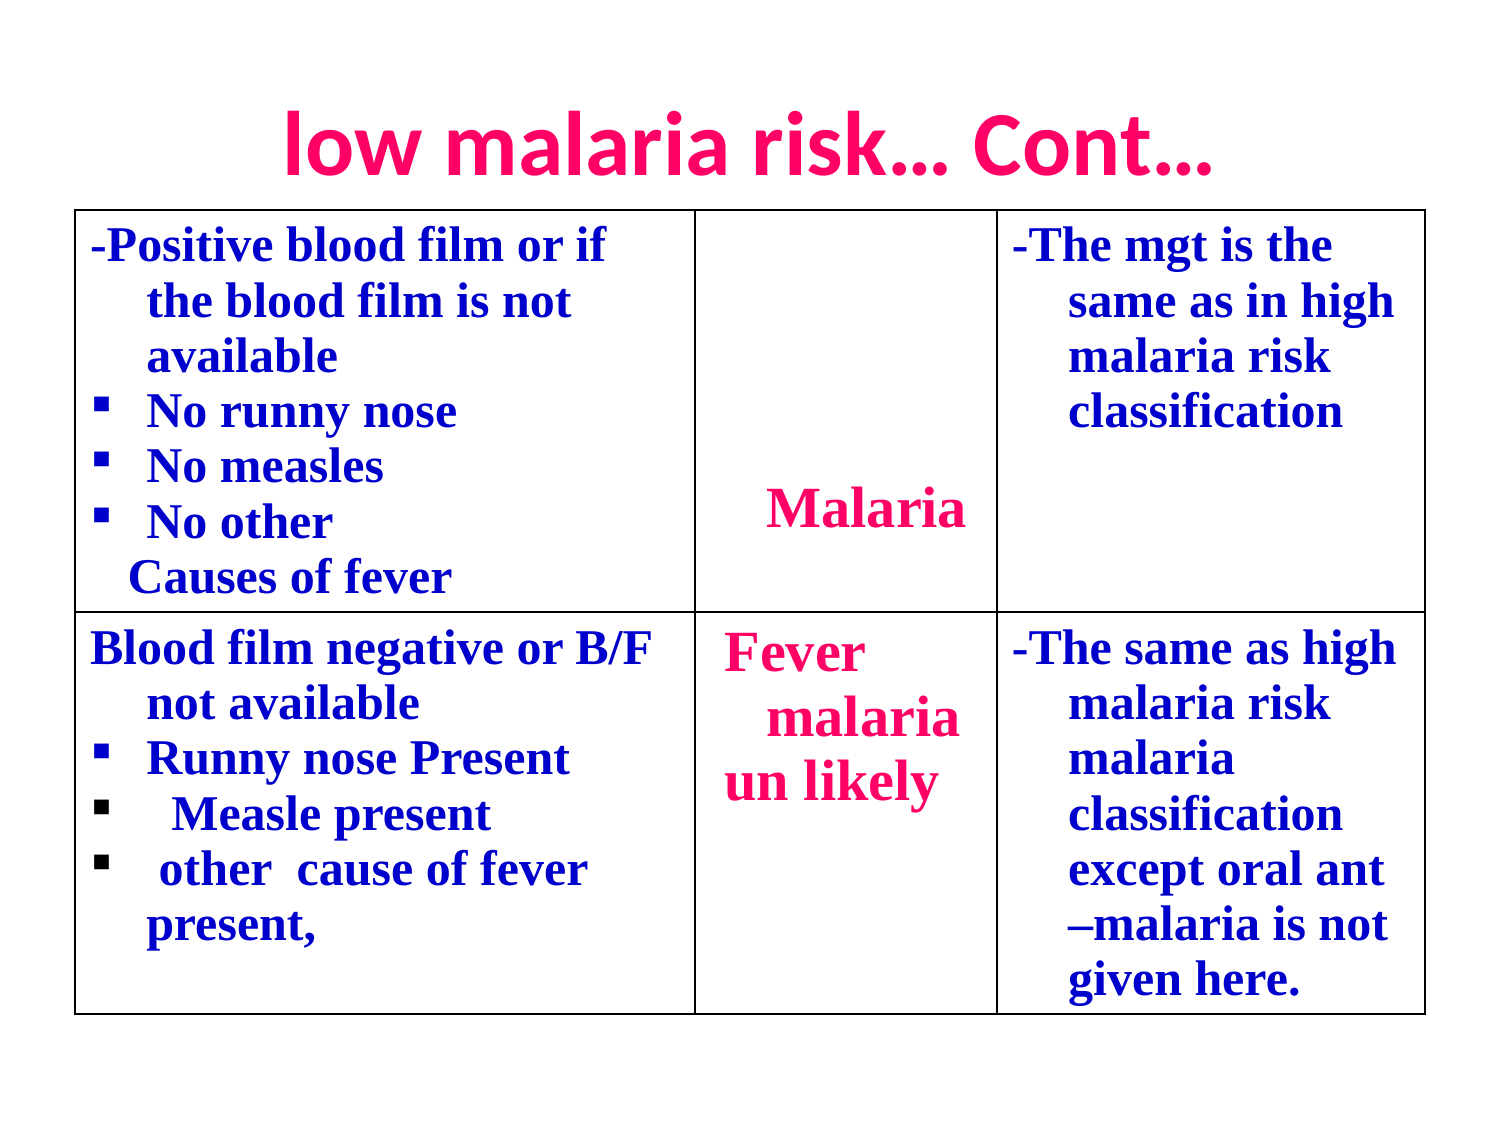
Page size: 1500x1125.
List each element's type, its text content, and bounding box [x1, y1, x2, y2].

table_cell -The same as high malaria risk malaria classification except oral ant –malaria is not given here. [998, 613, 1424, 1013]
table_header -Positive blood film or if the blood film is not available No runny nose No measles No other Causes of fever [76, 211, 694, 611]
table_cell Fever malaria un likely [696, 613, 996, 1013]
table_header Malaria [696, 211, 996, 611]
table_cell Blood film negative or B/F not available Runny nose Present Measle present other cause of fever present, [76, 613, 694, 1013]
title low malaria risk… Cont… [75, 45, 1425, 209]
table_header -The mgt is the same as in high malaria risk classification [998, 211, 1424, 611]
